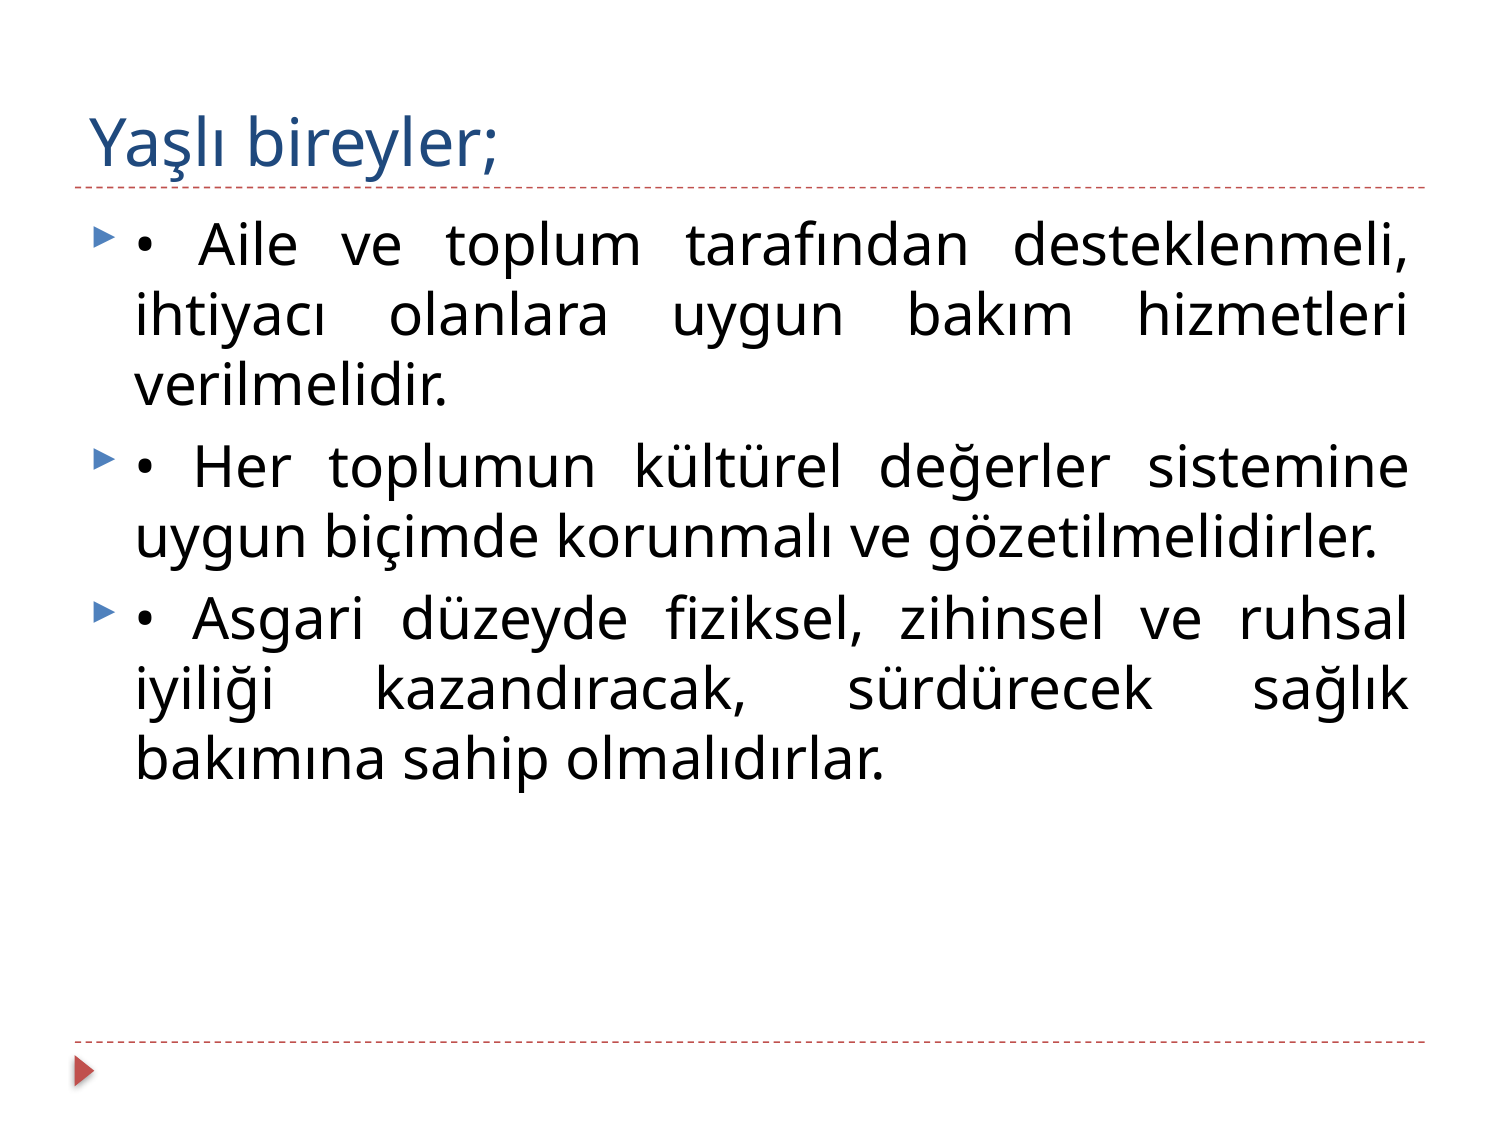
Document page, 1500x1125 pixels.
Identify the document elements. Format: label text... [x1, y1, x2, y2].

list • Aile ve toplum tarafından desteklenmeli, ihtiyacı olanlara uygun bakım hizmetleri verilmelidir. • Her toplumun kültürel değerler sistemine uygun biçimde korunmalı ve gözetilmelidirler. • Asgari düzeyde fiziksel, zihinsel ve ruhsal iyiliği kazandıracak, sürdürecek sağlık bakımına sahip olmalıdırlar. [75, 200, 1425, 1010]
title Yaşlı bireyler; [75, 24, 1425, 188]
